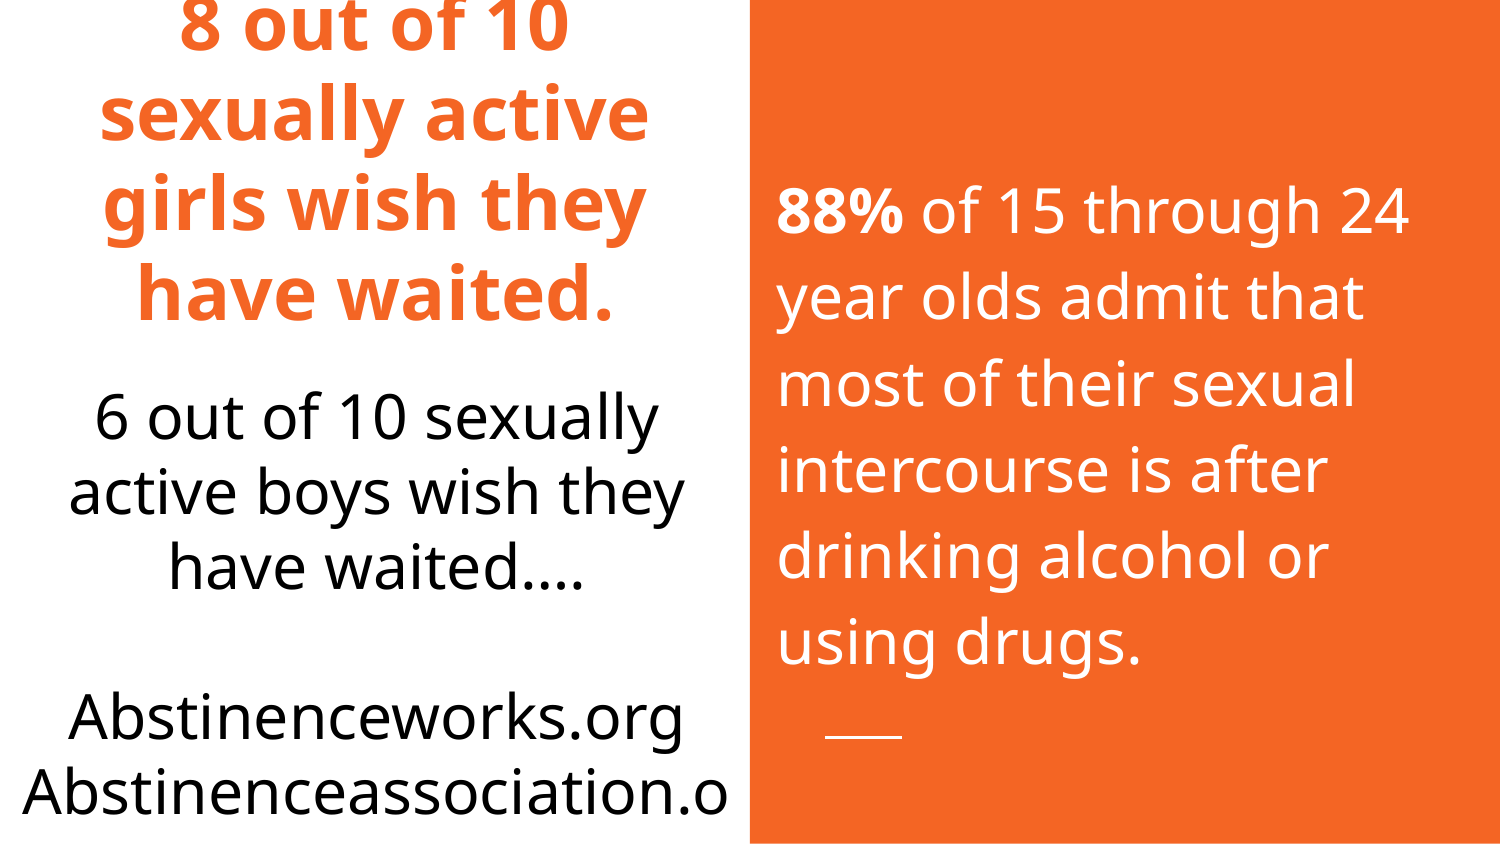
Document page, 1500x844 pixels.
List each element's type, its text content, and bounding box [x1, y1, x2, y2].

list 88% of 15 through 24 year olds admit that most of their sexual intercourse is after drinking alcohol or using drugs. [761, 33, 1489, 804]
title 8 out of 10 sexually active girls wish they have waited. [11, 33, 739, 351]
subtitle 6 out of 10 sexually active boys wish they have waited…. Abstinenceworks.org Abstinenceassociation.org [0, 361, 755, 804]
